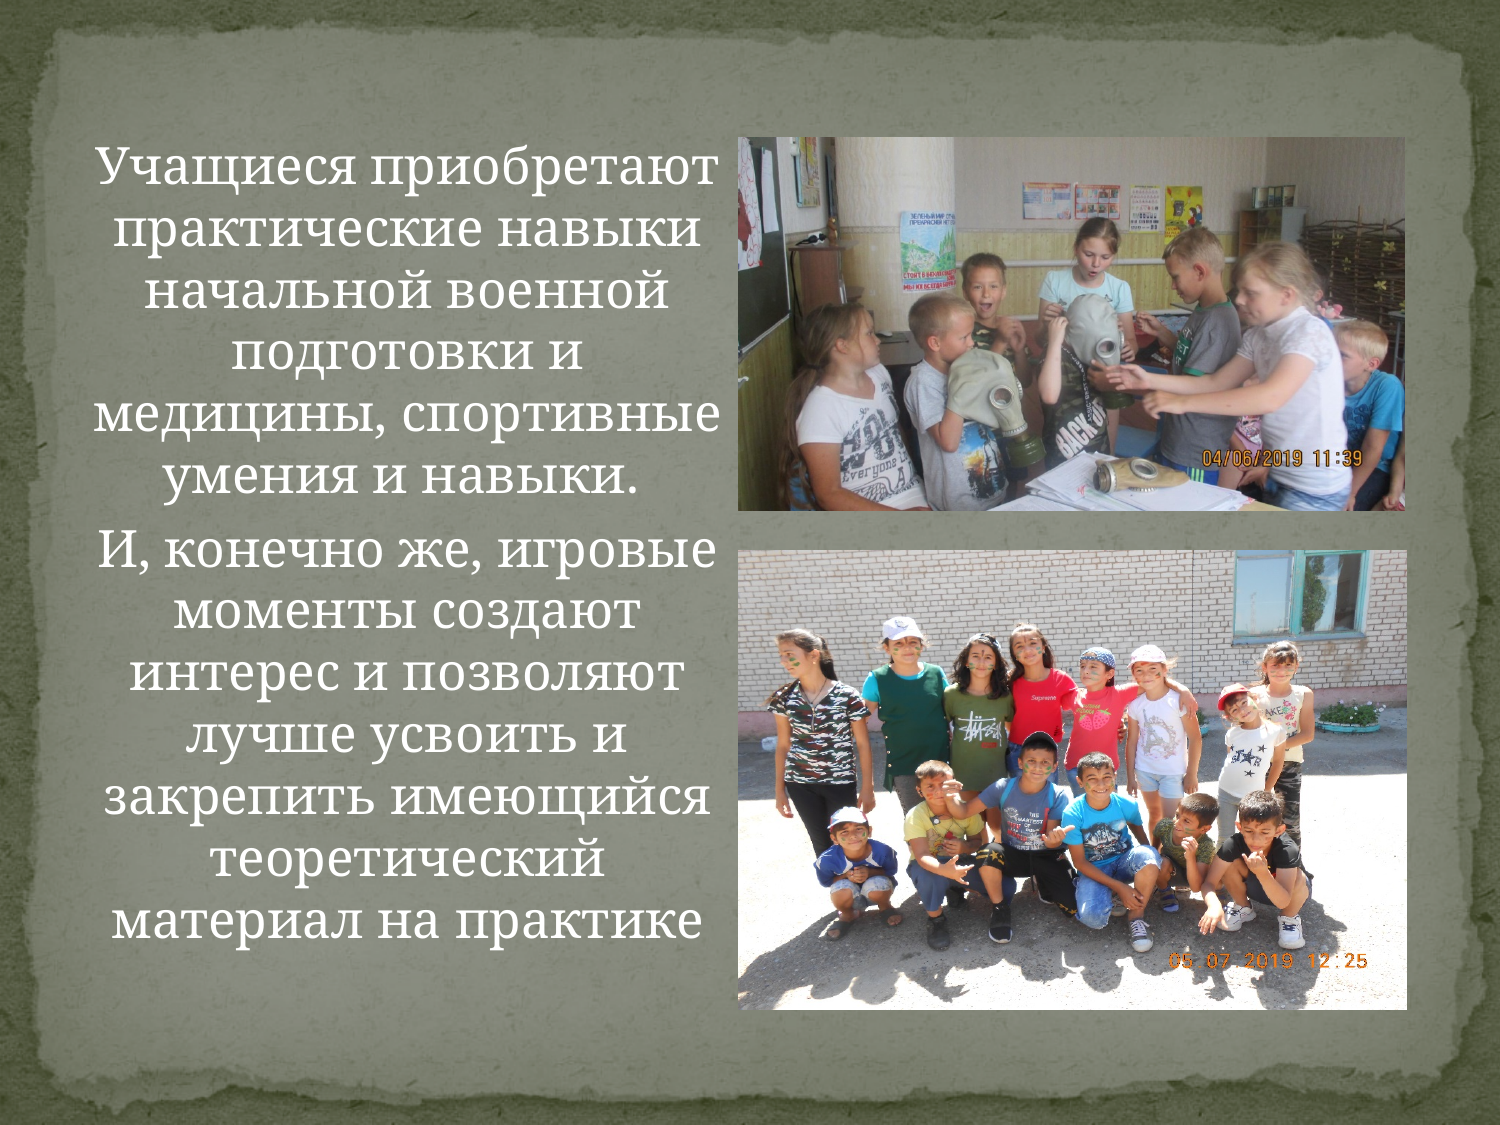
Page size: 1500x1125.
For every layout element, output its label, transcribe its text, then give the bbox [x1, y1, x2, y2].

list Учащиеся приобретают практические навыки начальной военной подготовки и медицины, спортивные умения и навыки. И, конечно же, игровые моменты создают интерес и позволяют лучше усвоить и закрепить имеющийся теоретический материал на практике [75, 125, 741, 1000]
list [740, 139, 1404, 512]
picture [738, 550, 1407, 1011]
